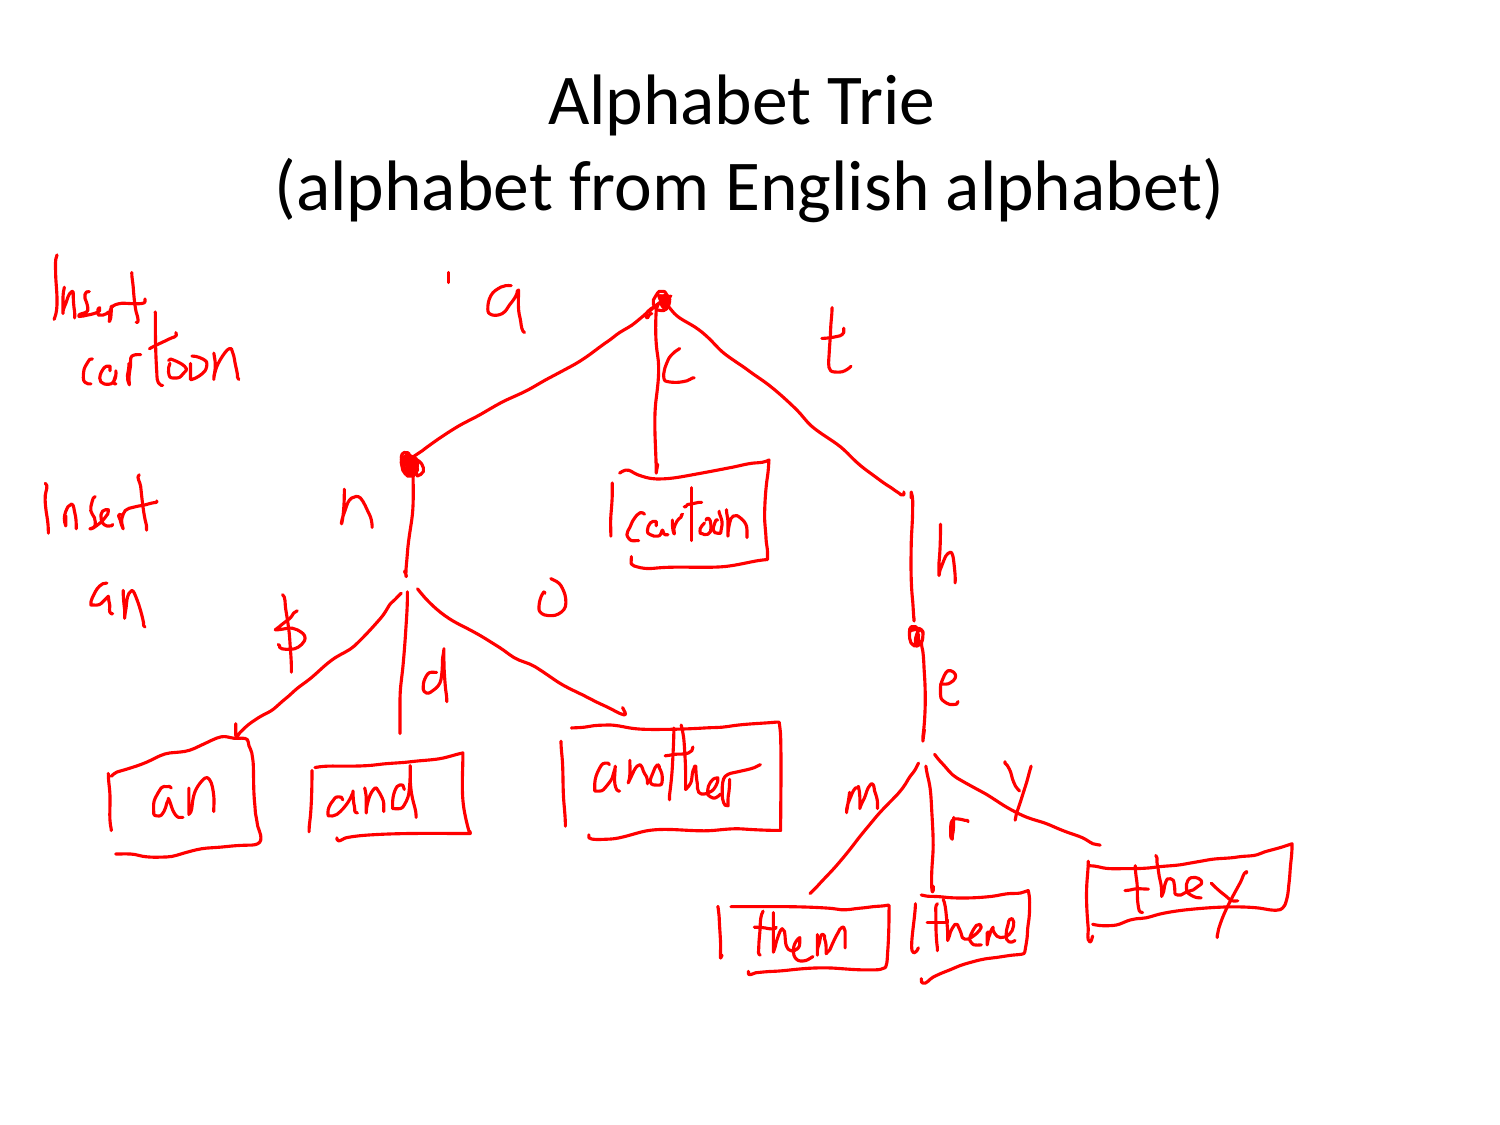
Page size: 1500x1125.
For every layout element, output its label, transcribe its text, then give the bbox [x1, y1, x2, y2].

title Alphabet Trie (alphabet from English alphabet) [75, 45, 1425, 233]
